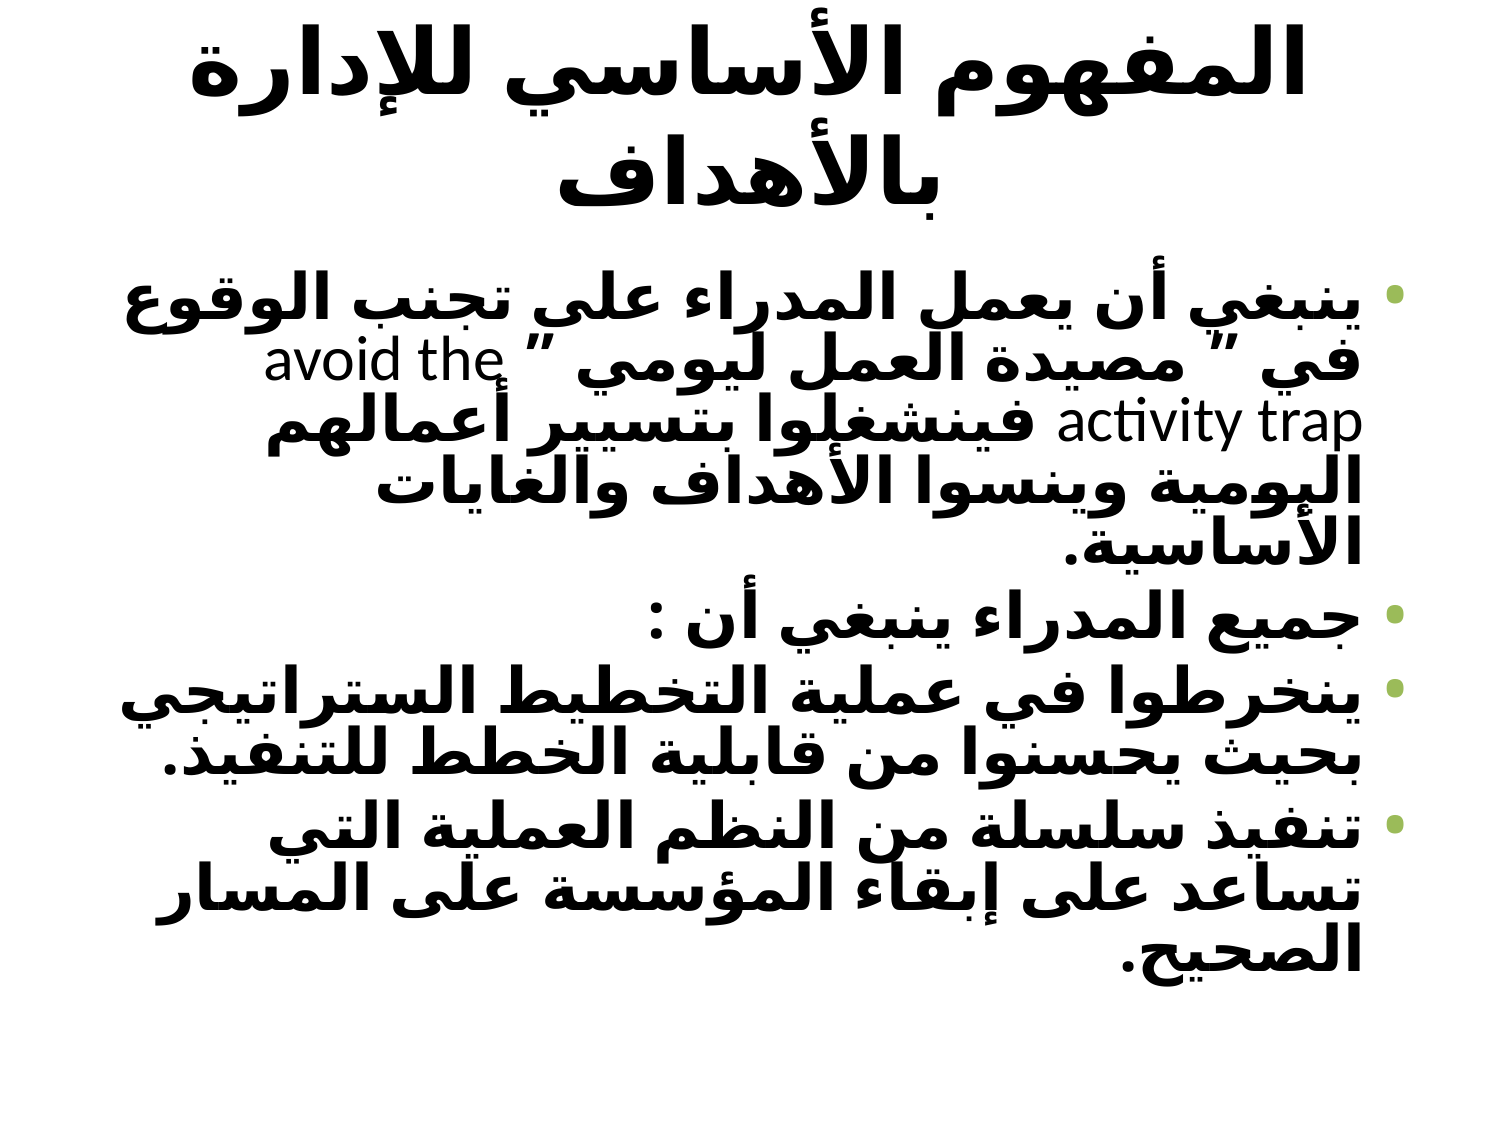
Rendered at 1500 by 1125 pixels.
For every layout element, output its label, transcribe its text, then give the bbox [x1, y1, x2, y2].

title المفهوم الأساسي للإدارة بالأهداف [75, 24, 1425, 200]
list ينبغي أن يعمل المدراء على تجنب الوقوع في ” مصيدة العمل ليومي ” avoid the activity trap فينشغلوا بتسيير أعمالهم اليومية وينسوا الأهداف والغايات الأساسية. جميع المدراء ينبغي أن : ينخرطوا في عملية التخطيط الستراتيجي بحيث يحسنوا من قابلية الخطط للتنفيذ. تنفيذ سلسلة من النظم العملية التي تساعد على إبقاء المؤسسة على المسار الصحيح. [100, 262, 1438, 1000]
